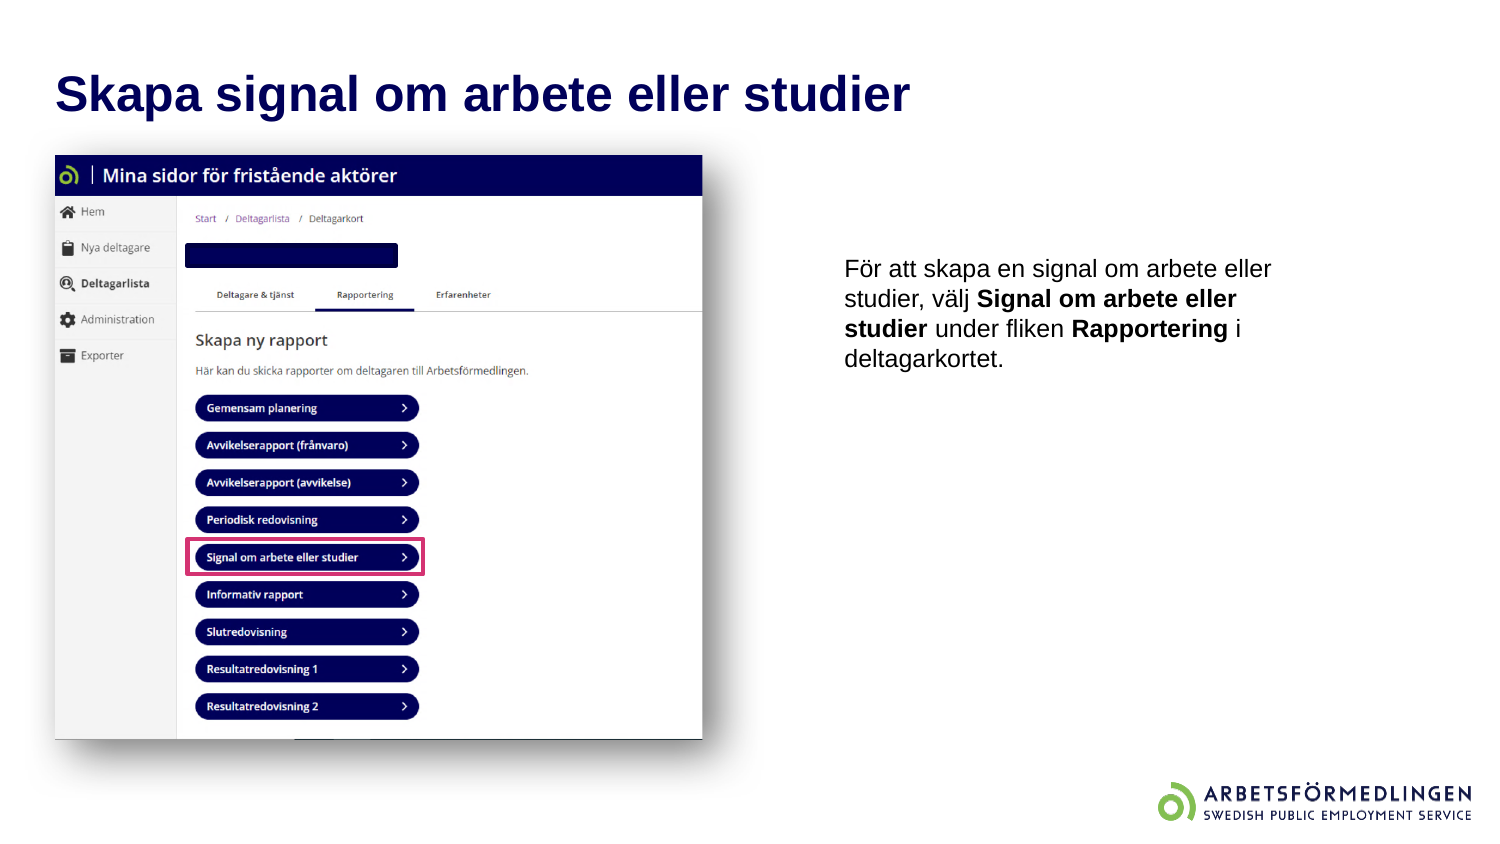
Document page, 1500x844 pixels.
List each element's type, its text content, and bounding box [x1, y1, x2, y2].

title Skapa signal om arbete eller studier [55, 61, 1273, 172]
picture [1158, 782, 1471, 821]
picture [54, 155, 703, 740]
text_box För att skapa en signal om arbete eller studier, välj Signal om arbete eller studier under fliken Rapportering i deltagarkortet. [829, 245, 1317, 411]
